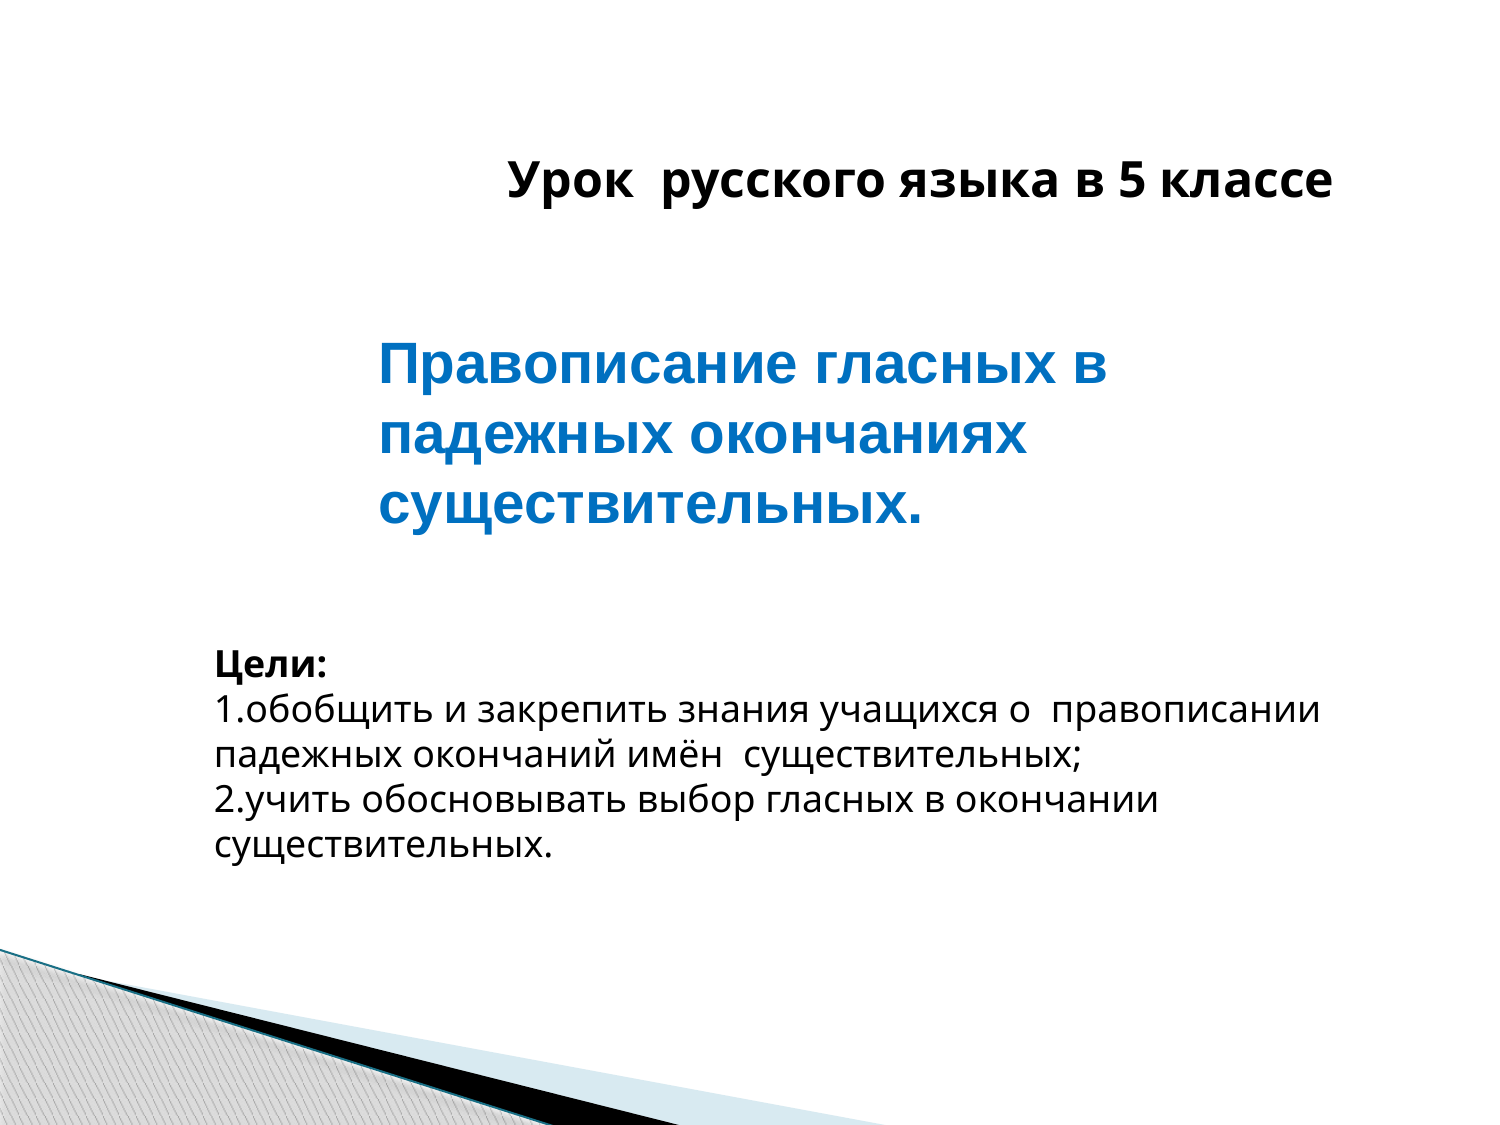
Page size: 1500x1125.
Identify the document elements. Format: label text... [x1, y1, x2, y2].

text_box Урок русского языка в 5 классе [492, 140, 1350, 216]
text_box Цели: 1.обобщить и закрепить знания учащихся о правописании падежных окончаний имён существительных; 2.учить обосновывать выбор гласных в окончании существительных. [199, 632, 1383, 963]
text_box Правописание гласных в падежных окончаниях существительных. [363, 317, 1418, 588]
